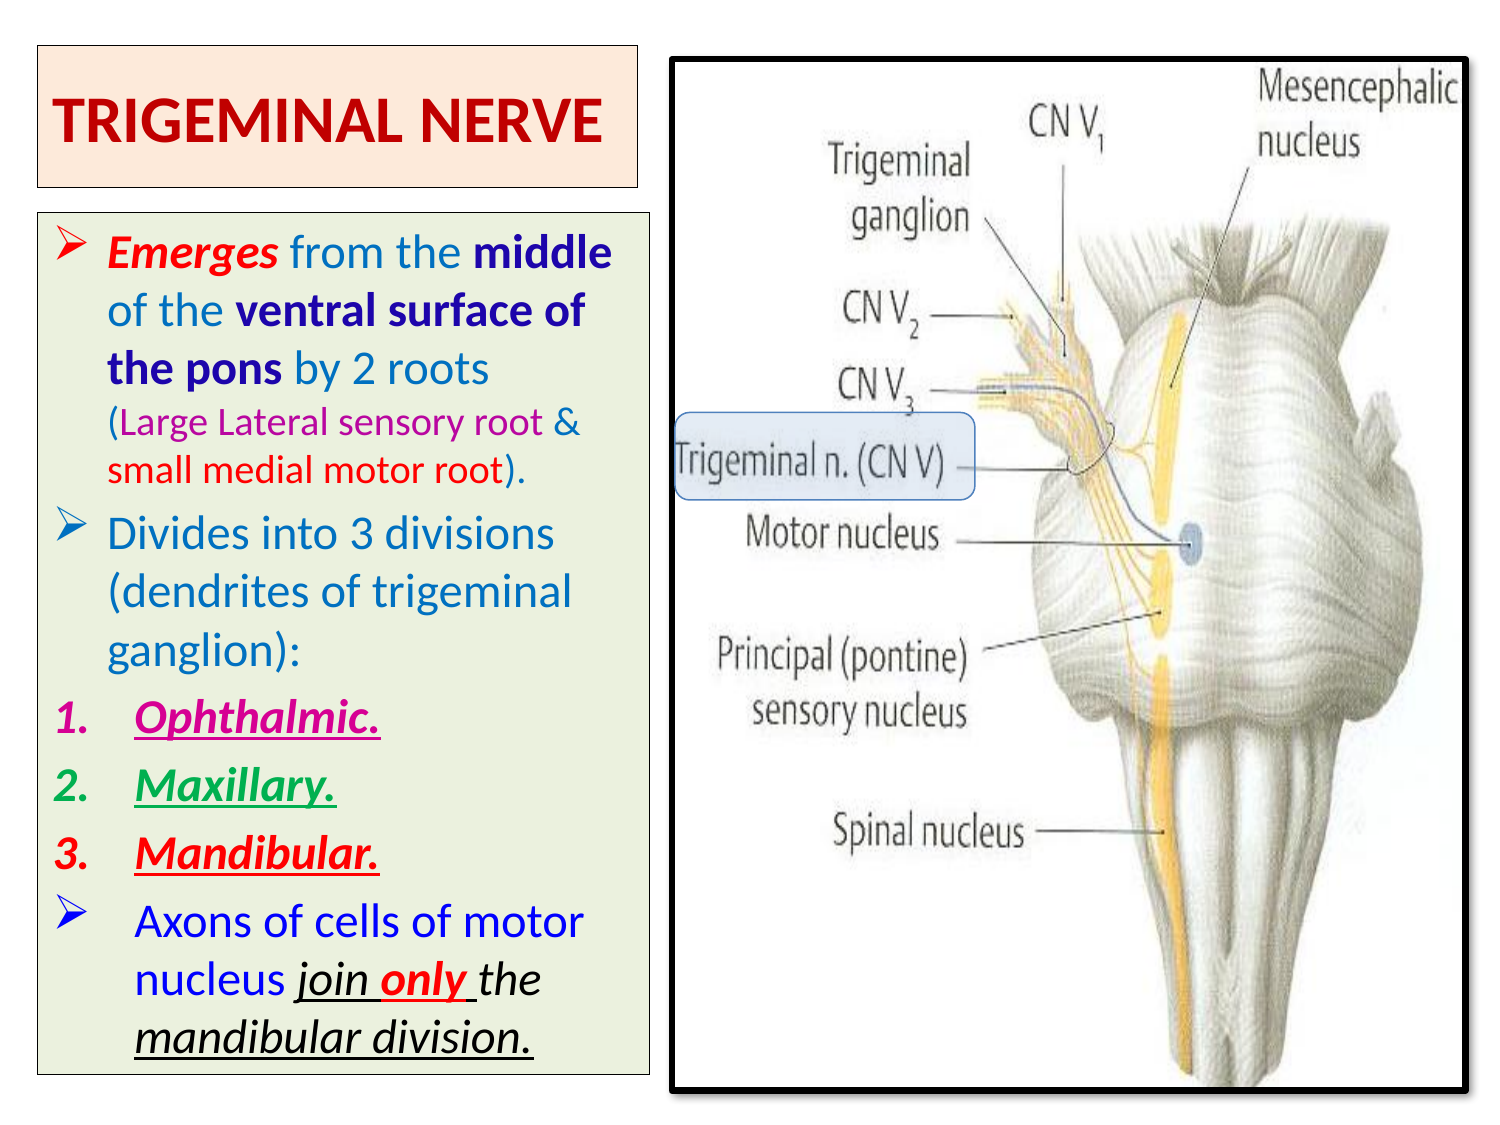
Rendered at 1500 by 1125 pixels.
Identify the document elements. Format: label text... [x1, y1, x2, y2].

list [674, 62, 1463, 1088]
list Emerges from the middle of the ventral surface of the pons by 2 roots (Large Lateral sensory root & small medial motor root). Divides into 3 divisions (dendrites of trigeminal ganglion): Ophthalmic. Maxillary. Mandibular. Axons of cells of motor nucleus join only the mandibular division. [37, 212, 650, 1075]
title TRIGEMINAL NERVE [37, 45, 638, 188]
